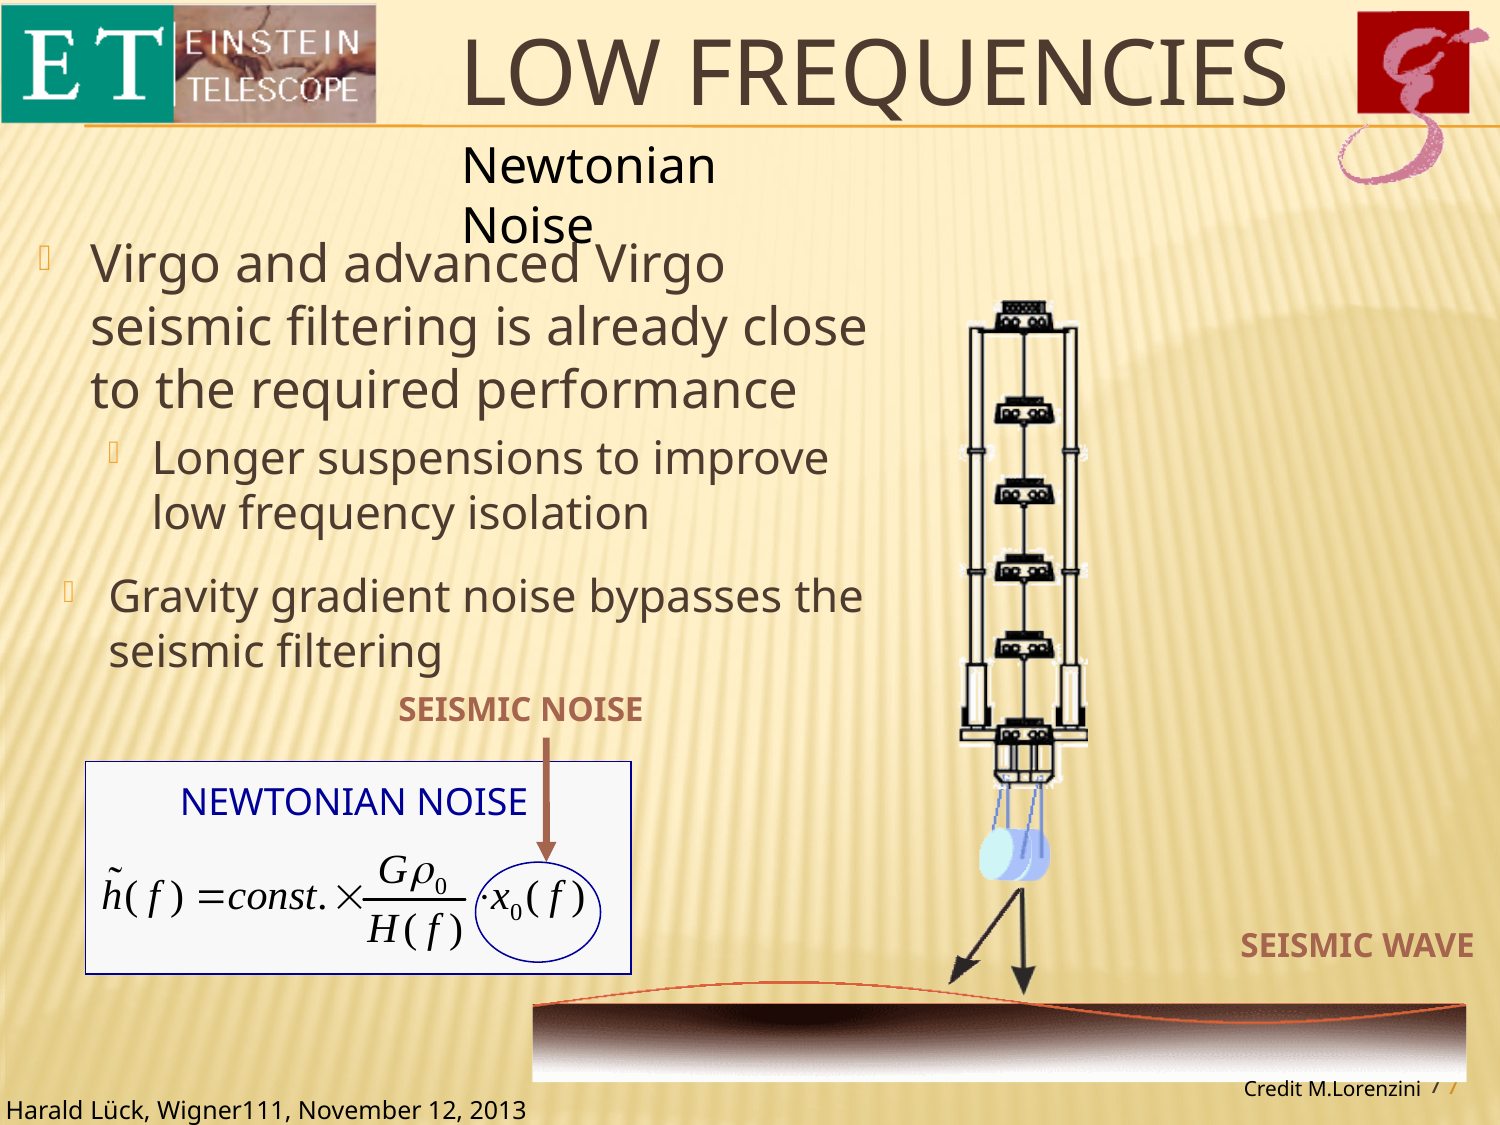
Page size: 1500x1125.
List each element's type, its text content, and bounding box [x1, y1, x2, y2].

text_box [85, 761, 391, 975]
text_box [396, 680, 647, 963]
picture [483, 744, 1500, 1103]
picture [952, 300, 1088, 789]
title Low frequencies [444, 0, 1500, 138]
text_box Gravity gradient noise bypasses the seismic filtering [48, 560, 913, 687]
picture [0, 2, 379, 125]
list Virgo and advanced Virgo seismic filtering is already close to the required performance Longer suspensions to improve low frequency isolation [23, 222, 904, 581]
text_box Newtonian Noise [446, 126, 874, 262]
picture [1328, 6, 1496, 193]
